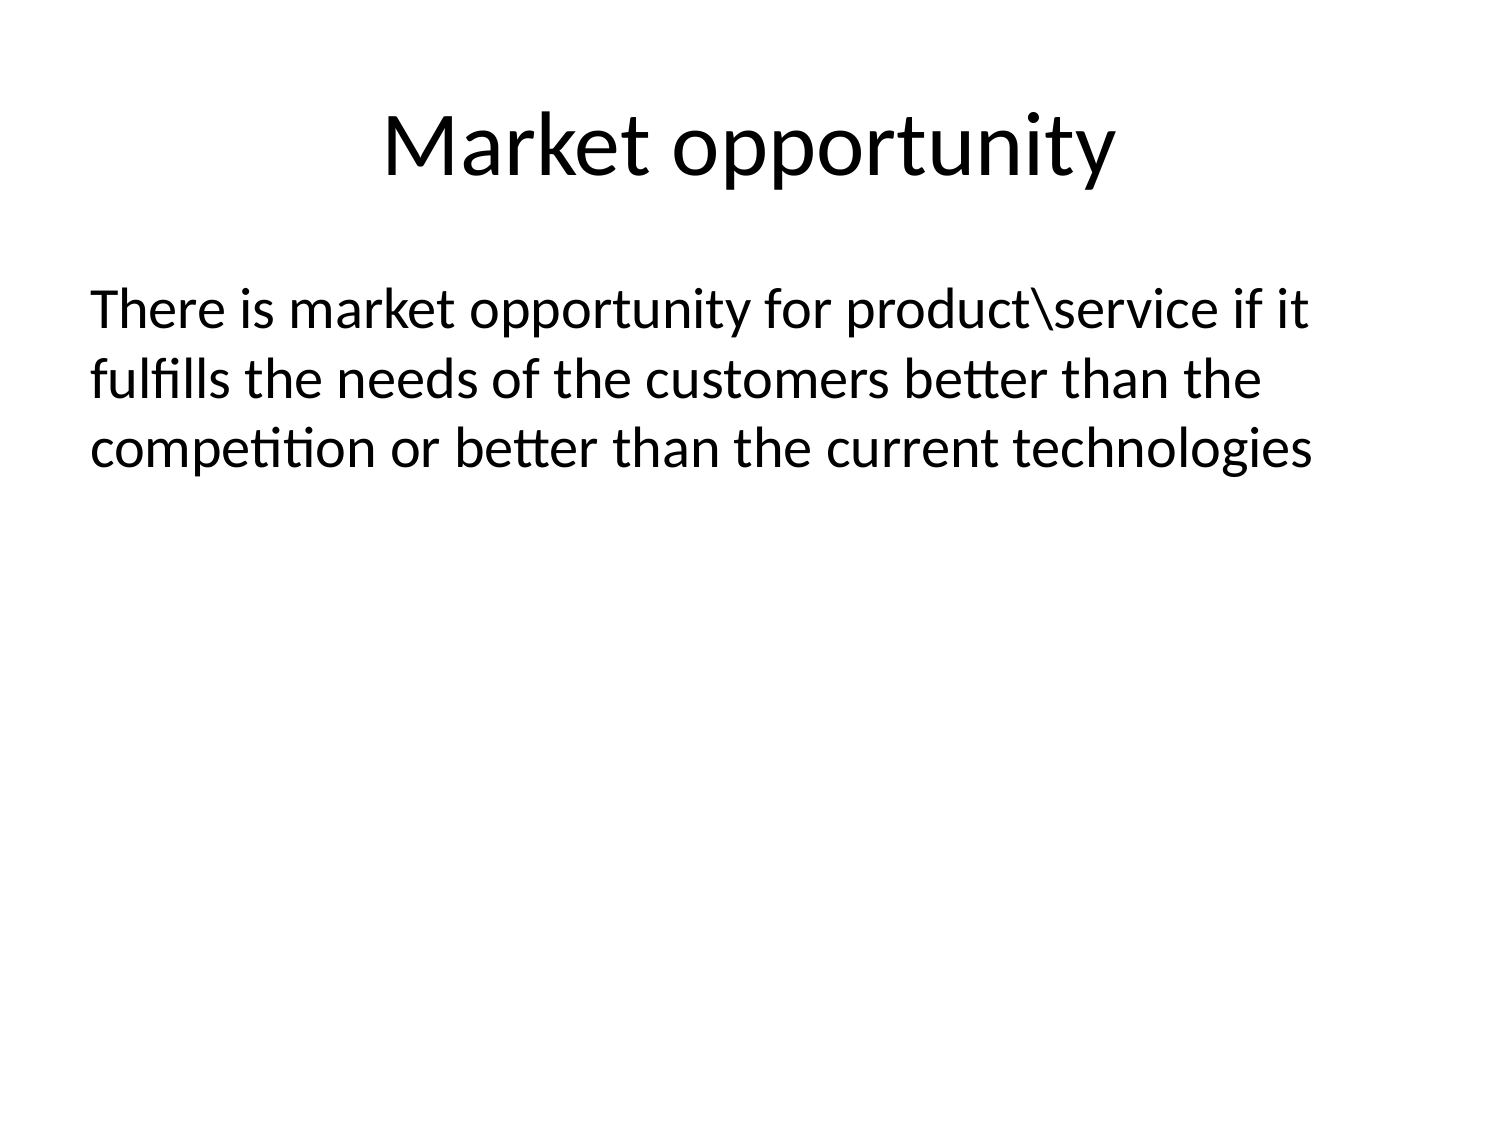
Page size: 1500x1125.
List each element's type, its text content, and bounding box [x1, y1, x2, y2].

list There is market opportunity for product\service if it fulfills the needs of the customers better than the competition or better than the current technologies [75, 262, 1425, 1005]
title Market opportunity [75, 45, 1425, 233]
